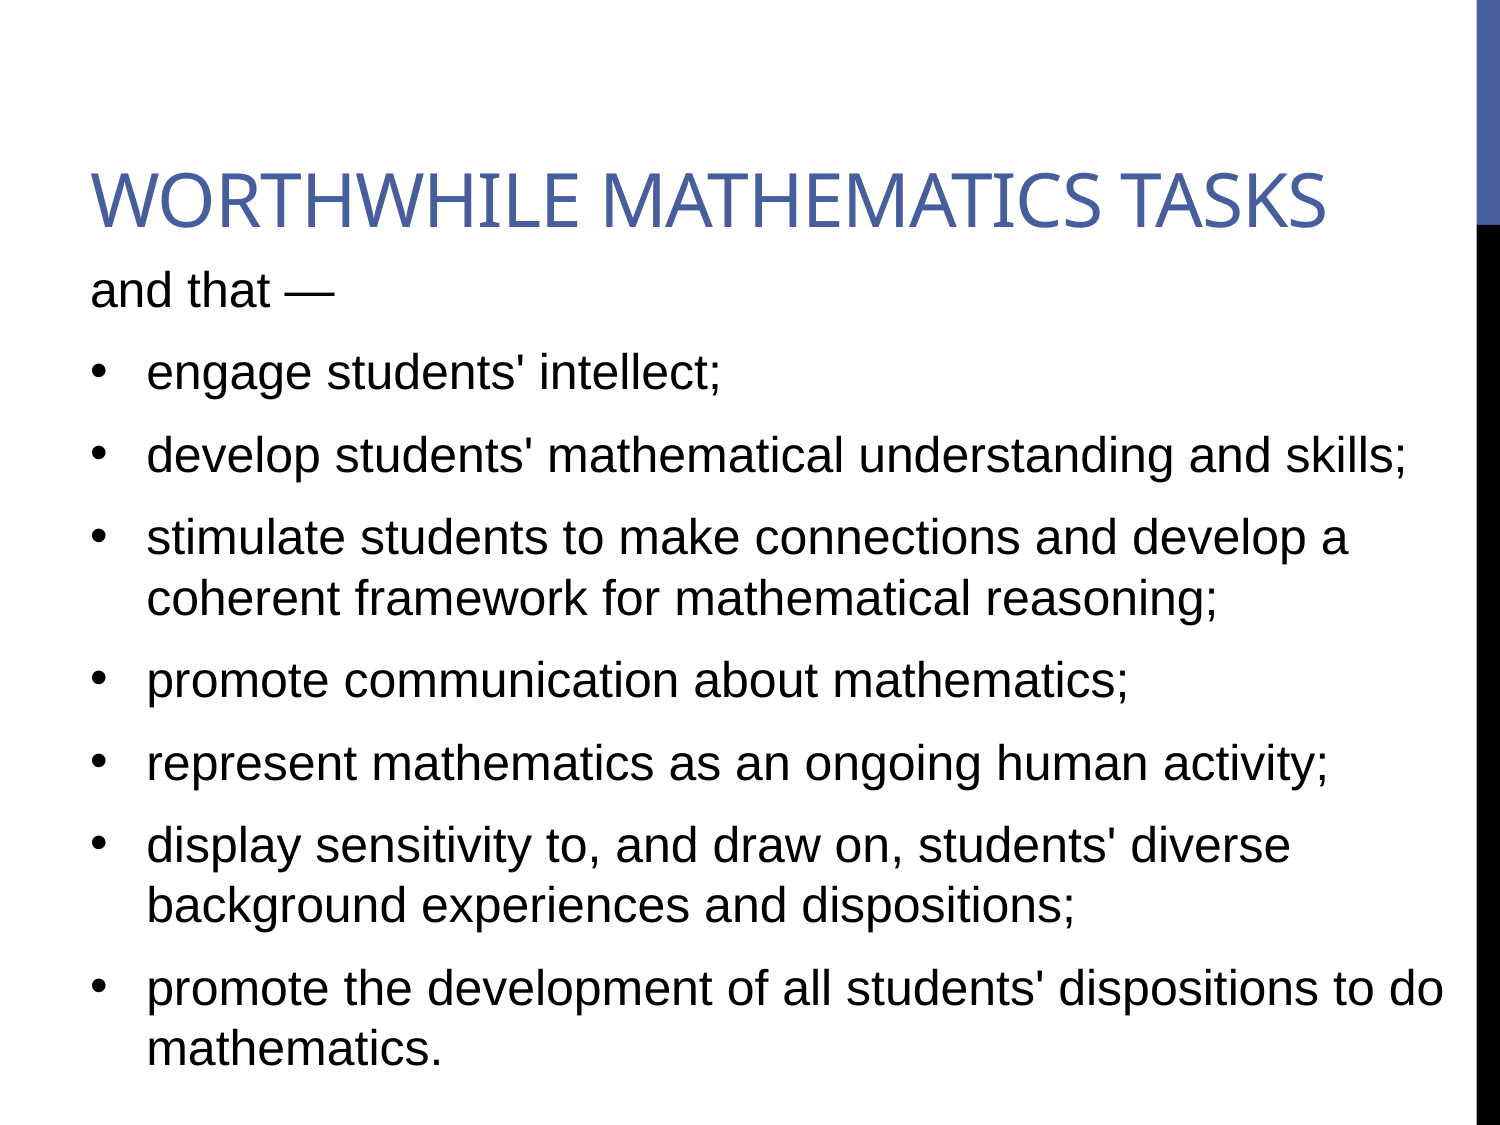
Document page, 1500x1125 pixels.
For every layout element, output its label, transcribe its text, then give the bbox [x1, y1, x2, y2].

title Worthwhile Mathematics Tasks [75, 25, 1473, 250]
list and that — engage students' intellect; develop students' mathematical understanding and skills; stimulate students to make connections and develop a coherent framework for mathematical reasoning; promote communication about mathematics; represent mathematics as an ongoing human activity; display sensitivity to, and draw on, students' diverse background experiences and dispositions; promote the development of all students' dispositions to do mathematics. [75, 250, 1473, 1125]
